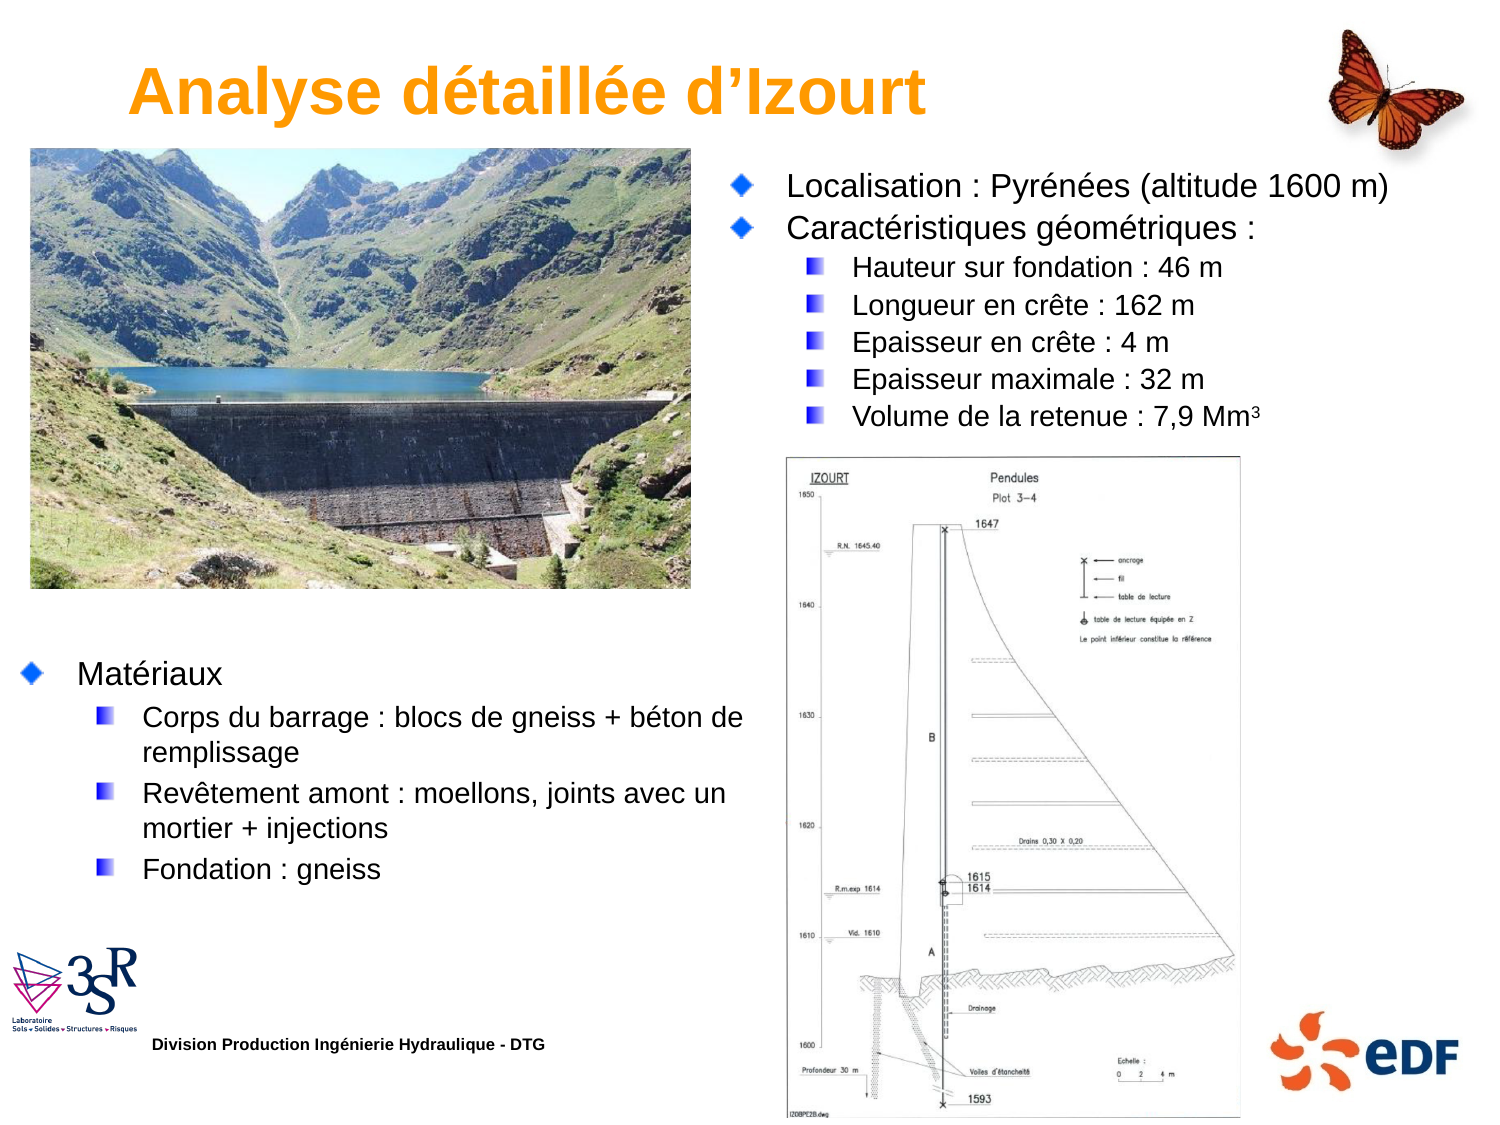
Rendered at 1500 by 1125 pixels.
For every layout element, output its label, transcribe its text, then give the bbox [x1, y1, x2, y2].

text_box Matériaux Corps du barrage : blocs de gneiss + béton de remplissage Revêtement amont : moellons, joints avec un mortier + injections Fondation : gneiss [5, 645, 773, 964]
picture [0, 0, 1500, 1125]
list Localisation : Pyrénées (altitude 1600 m) Caractéristiques géométriques : Hauteur sur fondation : 46 m Longueur en crête : 162 m Epaisseur en crête : 4 m Epaisseur maximale : 32 m Volume de la retenue : 7,9 Mm3 [714, 160, 1483, 464]
title Analyse détaillée d’Izourt [112, 12, 1201, 163]
